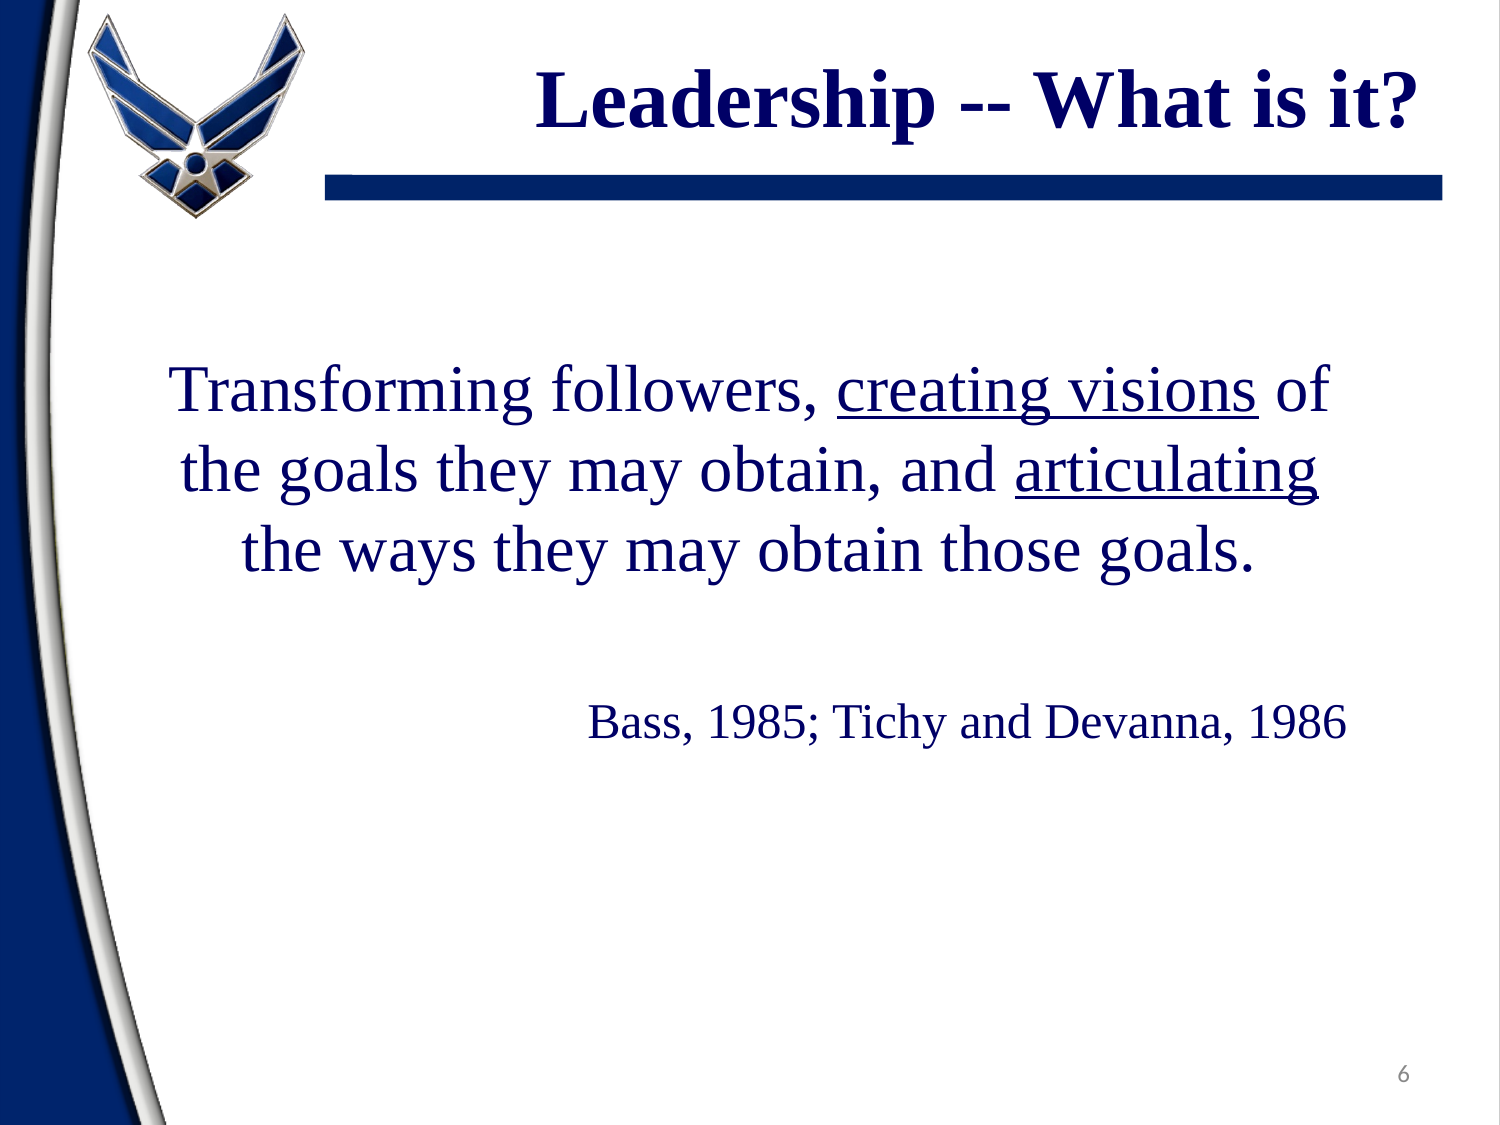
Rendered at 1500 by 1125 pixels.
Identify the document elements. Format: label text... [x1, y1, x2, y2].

title Leadership -- What is it? [87, 0, 1438, 188]
slide_number 6 [1074, 1042, 1425, 1103]
list Transforming followers, creating visions of the goals they may obtain, and articulating the ways they may obtain those goals. Bass, 1985; Tichy and Devanna, 1986 [137, 337, 1363, 788]
picture [0, 0, 1500, 1125]
